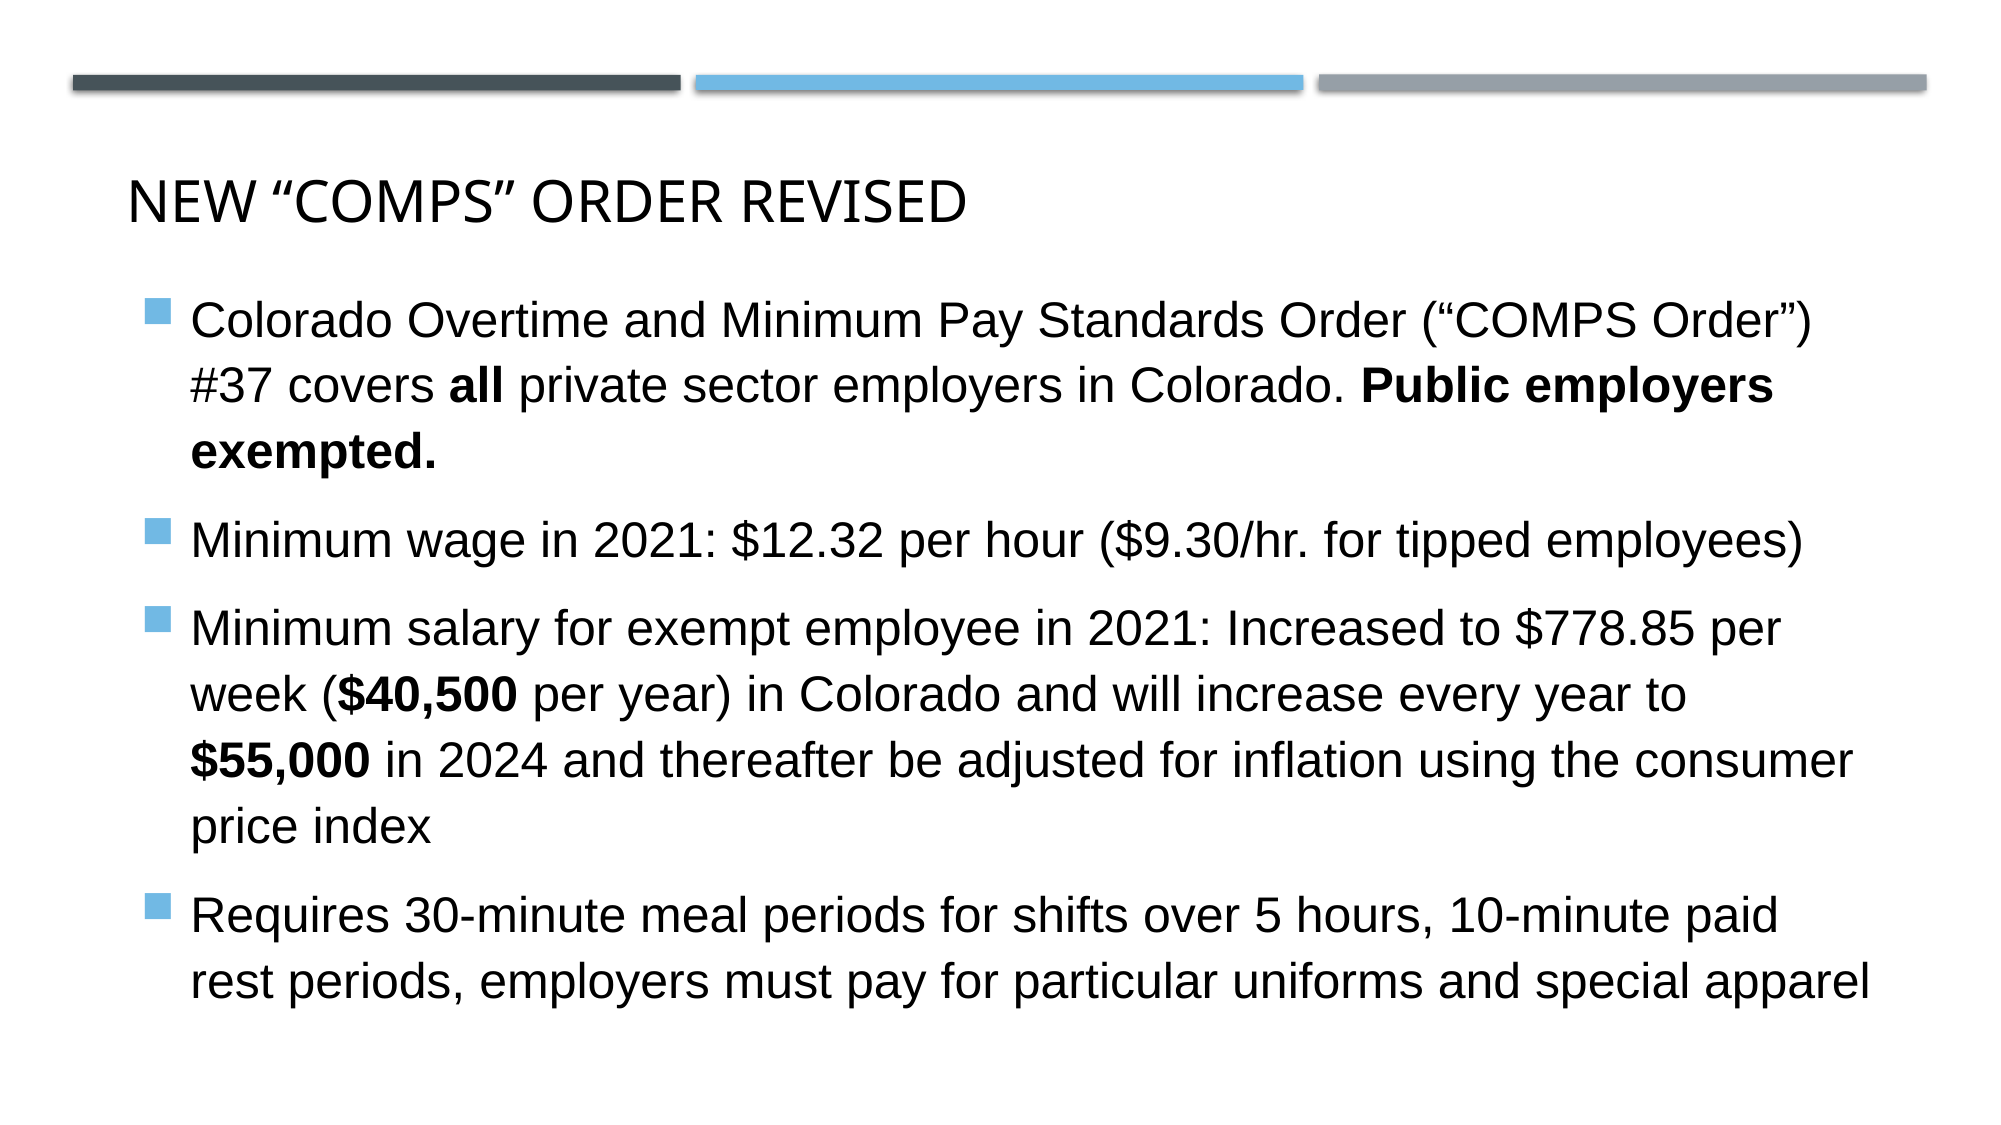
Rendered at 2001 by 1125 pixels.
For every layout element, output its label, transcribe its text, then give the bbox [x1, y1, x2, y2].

list Colorado Overtime and Minimum Pay Standards Order (“COMPS Order”) #37 covers all private sector employers in Colorado. Public employers exempted. Minimum wage in 2021: $12.32 per hour ($9.30/hr. for tipped employees) Minimum salary for exempt employee in 2021: Increased to $778.85 per week ($40,500 per year) in Colorado and will increase every year to $55,000 in 2024 and thereafter be adjusted for inflation using the consumer price index Requires 30-minute meal periods for shifts over 5 hours, 10-minute paid rest periods, employers must pay for particular uniforms and special apparel [125, 264, 1890, 1025]
title New “COMPS” Order revised [111, 99, 1904, 243]
